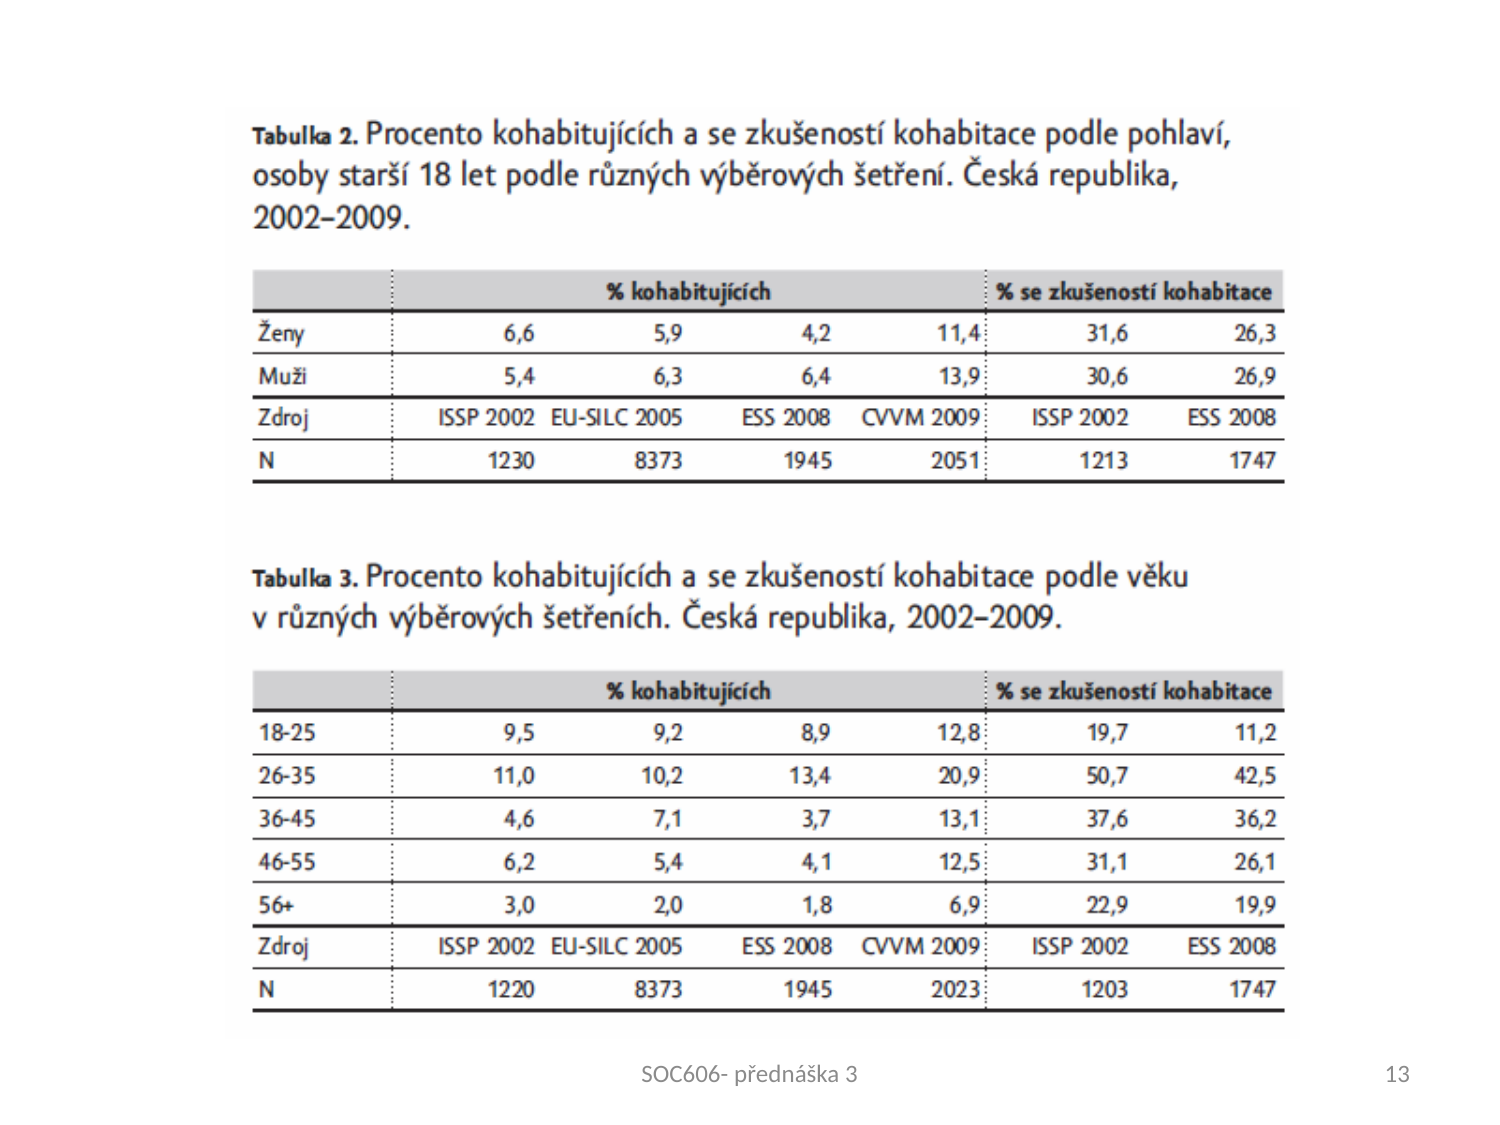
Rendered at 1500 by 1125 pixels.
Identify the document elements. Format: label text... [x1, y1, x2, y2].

slide_number 13 [1074, 1042, 1425, 1103]
footer SOC606- přednáška 3 [512, 1047, 988, 1103]
picture [224, 107, 1301, 1039]
